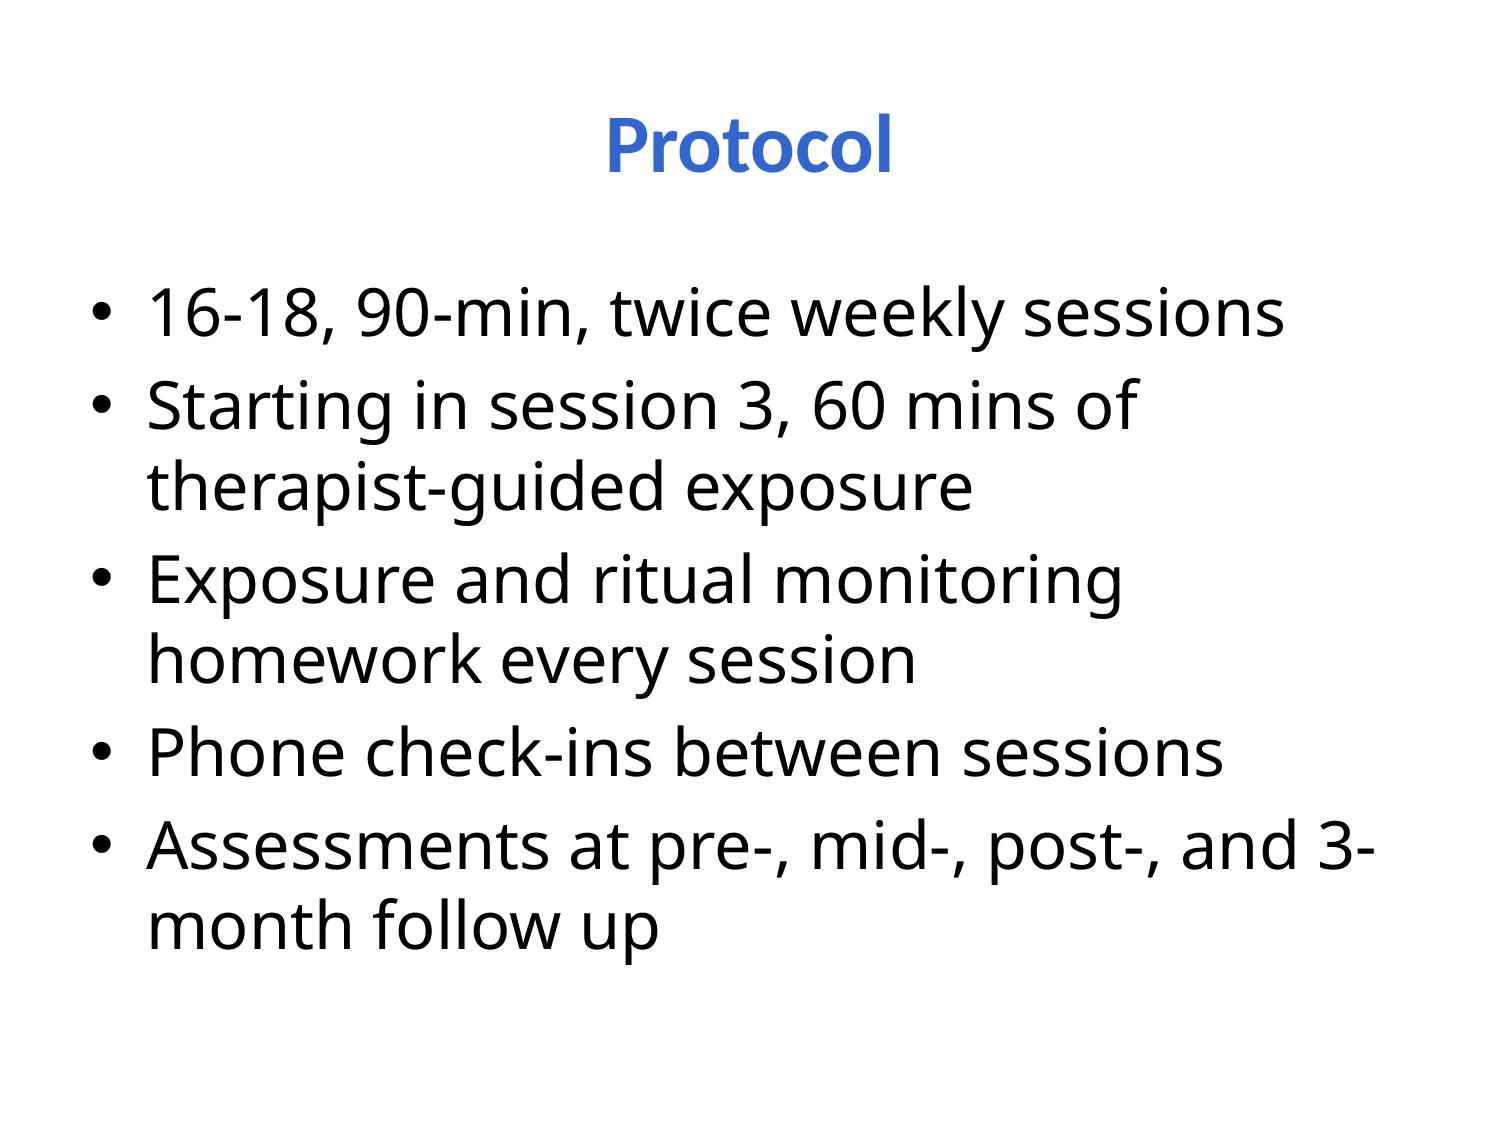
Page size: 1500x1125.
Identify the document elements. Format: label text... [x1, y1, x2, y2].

title Protocol [75, 45, 1425, 233]
list 16-18, 90-min, twice weekly sessions Starting in session 3, 60 mins of therapist-guided exposure Exposure and ritual monitoring homework every session Phone check-ins between sessions Assessments at pre-, mid-, post-, and 3-month follow up [75, 262, 1425, 1005]
